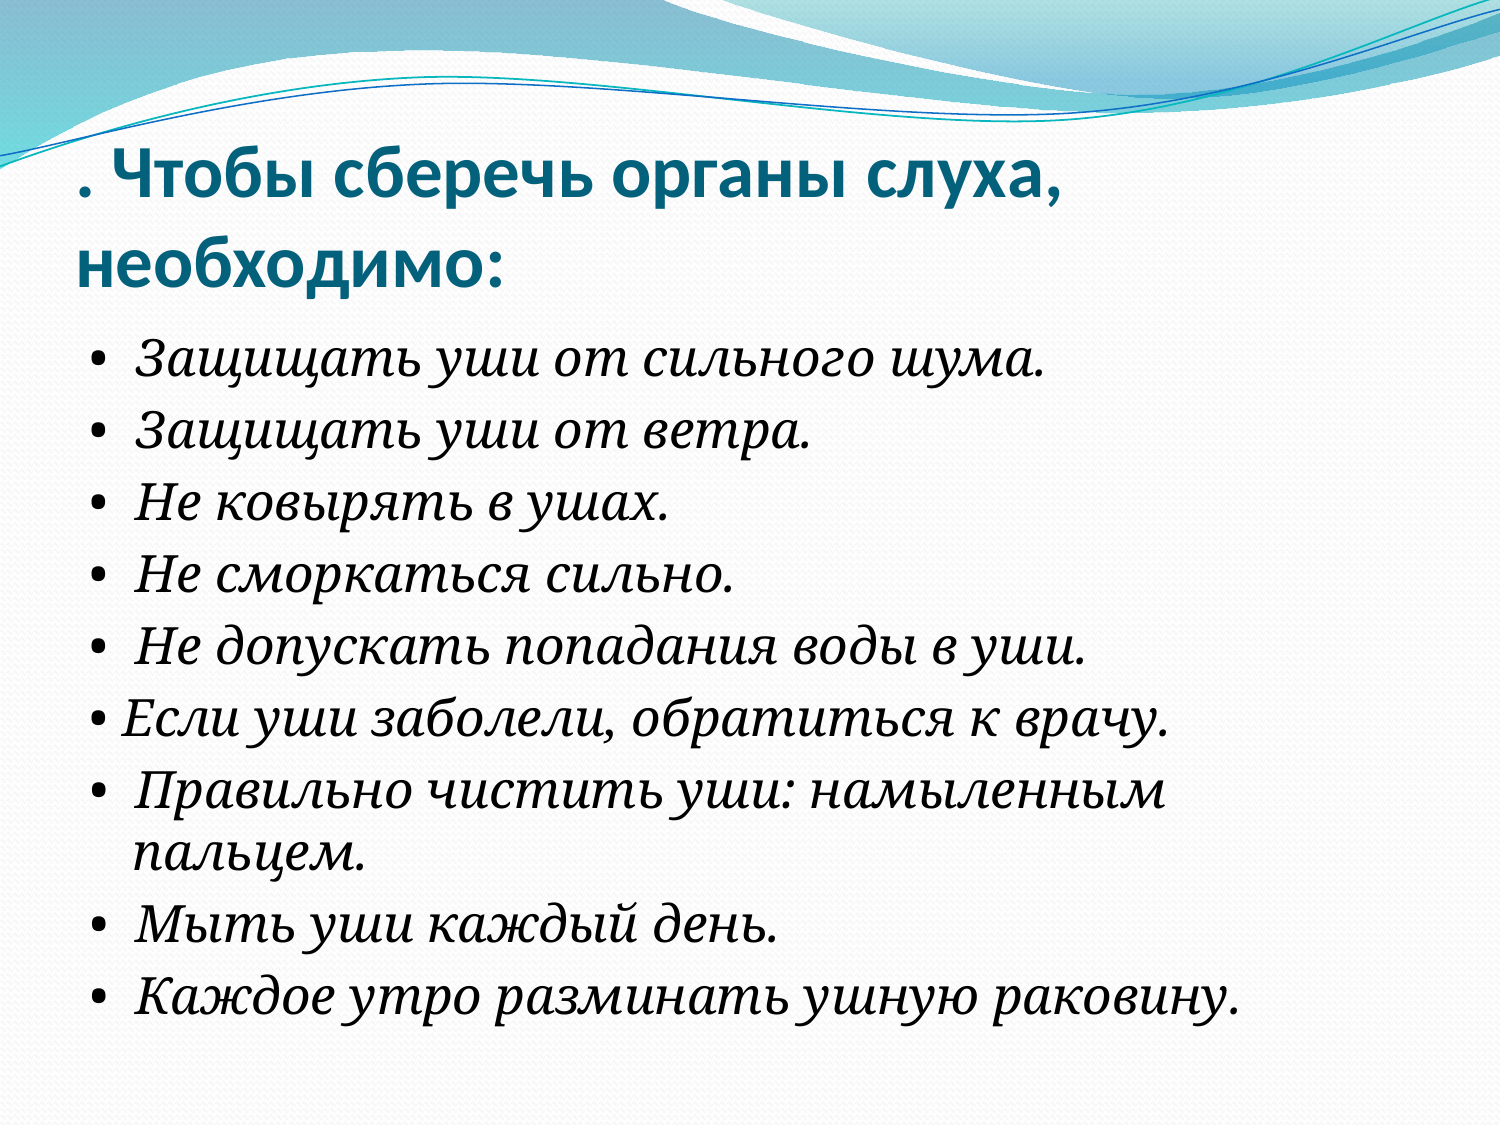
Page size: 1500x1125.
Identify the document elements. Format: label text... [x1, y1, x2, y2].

title . Чтобы сберечь органы слуха, необходимо: [75, 115, 1425, 303]
list • Защищать уши от сильного шума. • Защищать уши от ветра. • Не ковырять в ушах. • Не сморкаться сильно. • Не допускать попадания воды в уши. • Если уши заболели, обратиться к врачу. • Правильно чистить уши: намыленным пальцем. • Мыть уши каждый день. • Каждое утро разминать ушную раковину. [75, 317, 1425, 1038]
